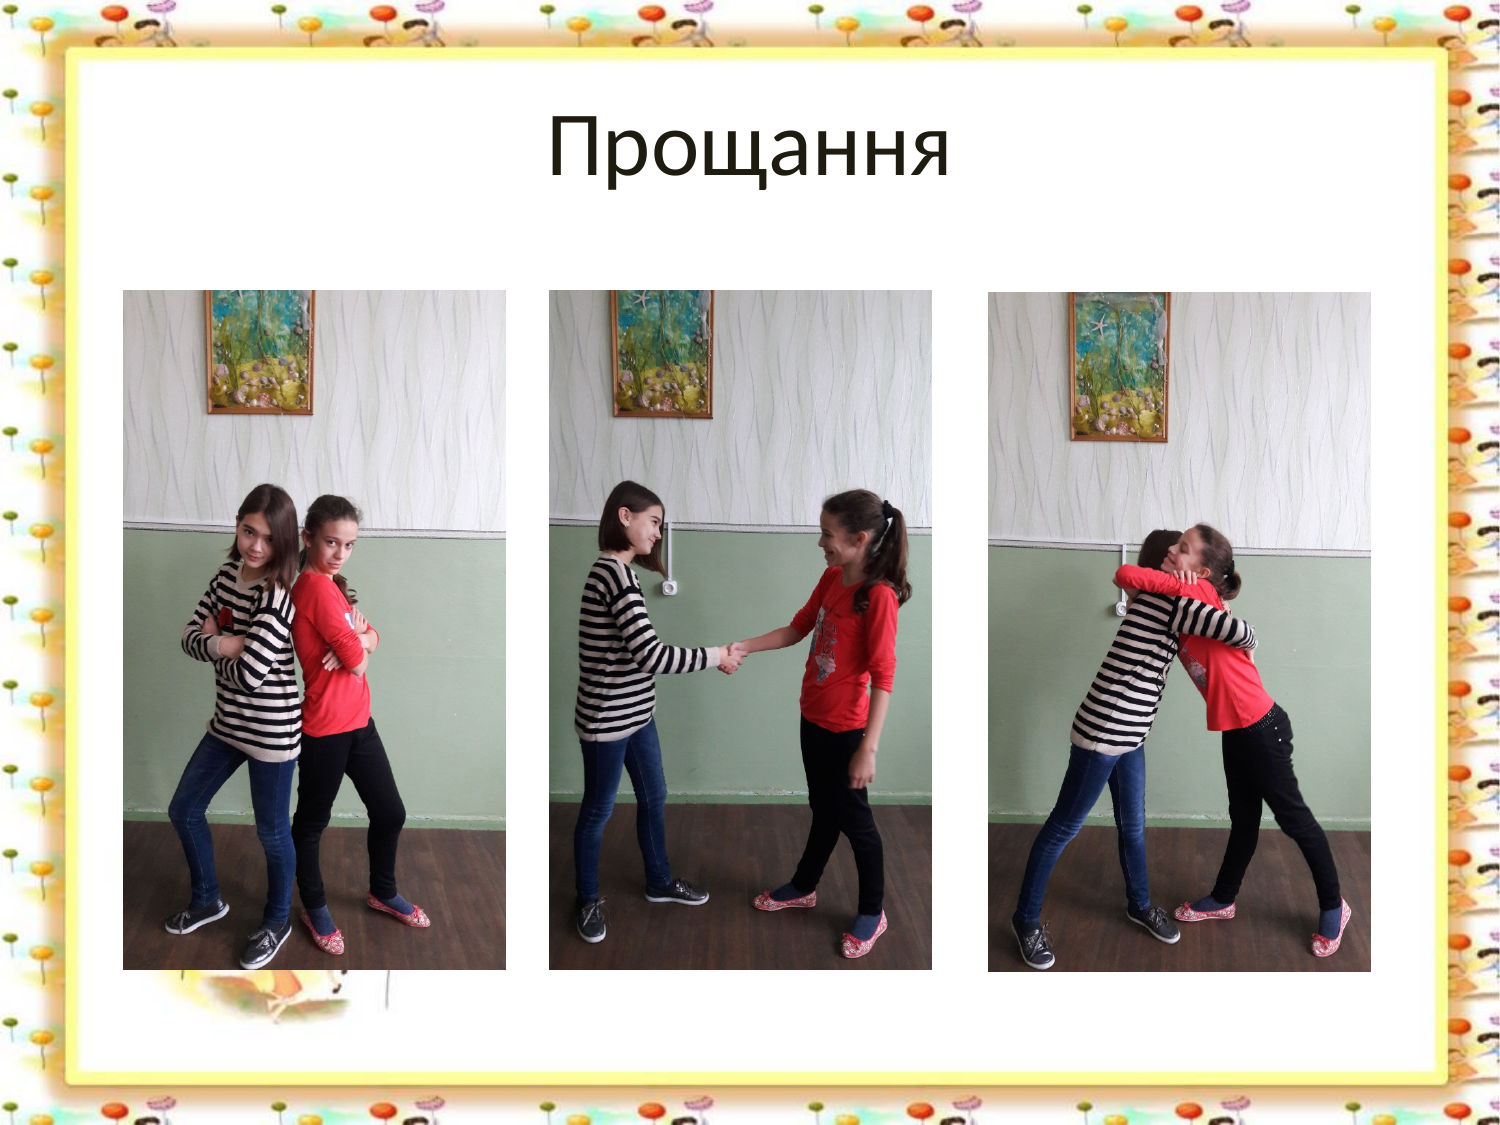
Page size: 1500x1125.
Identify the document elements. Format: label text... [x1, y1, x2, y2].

picture [0, 0, 1500, 1125]
title Прощання [74, 44, 1426, 233]
